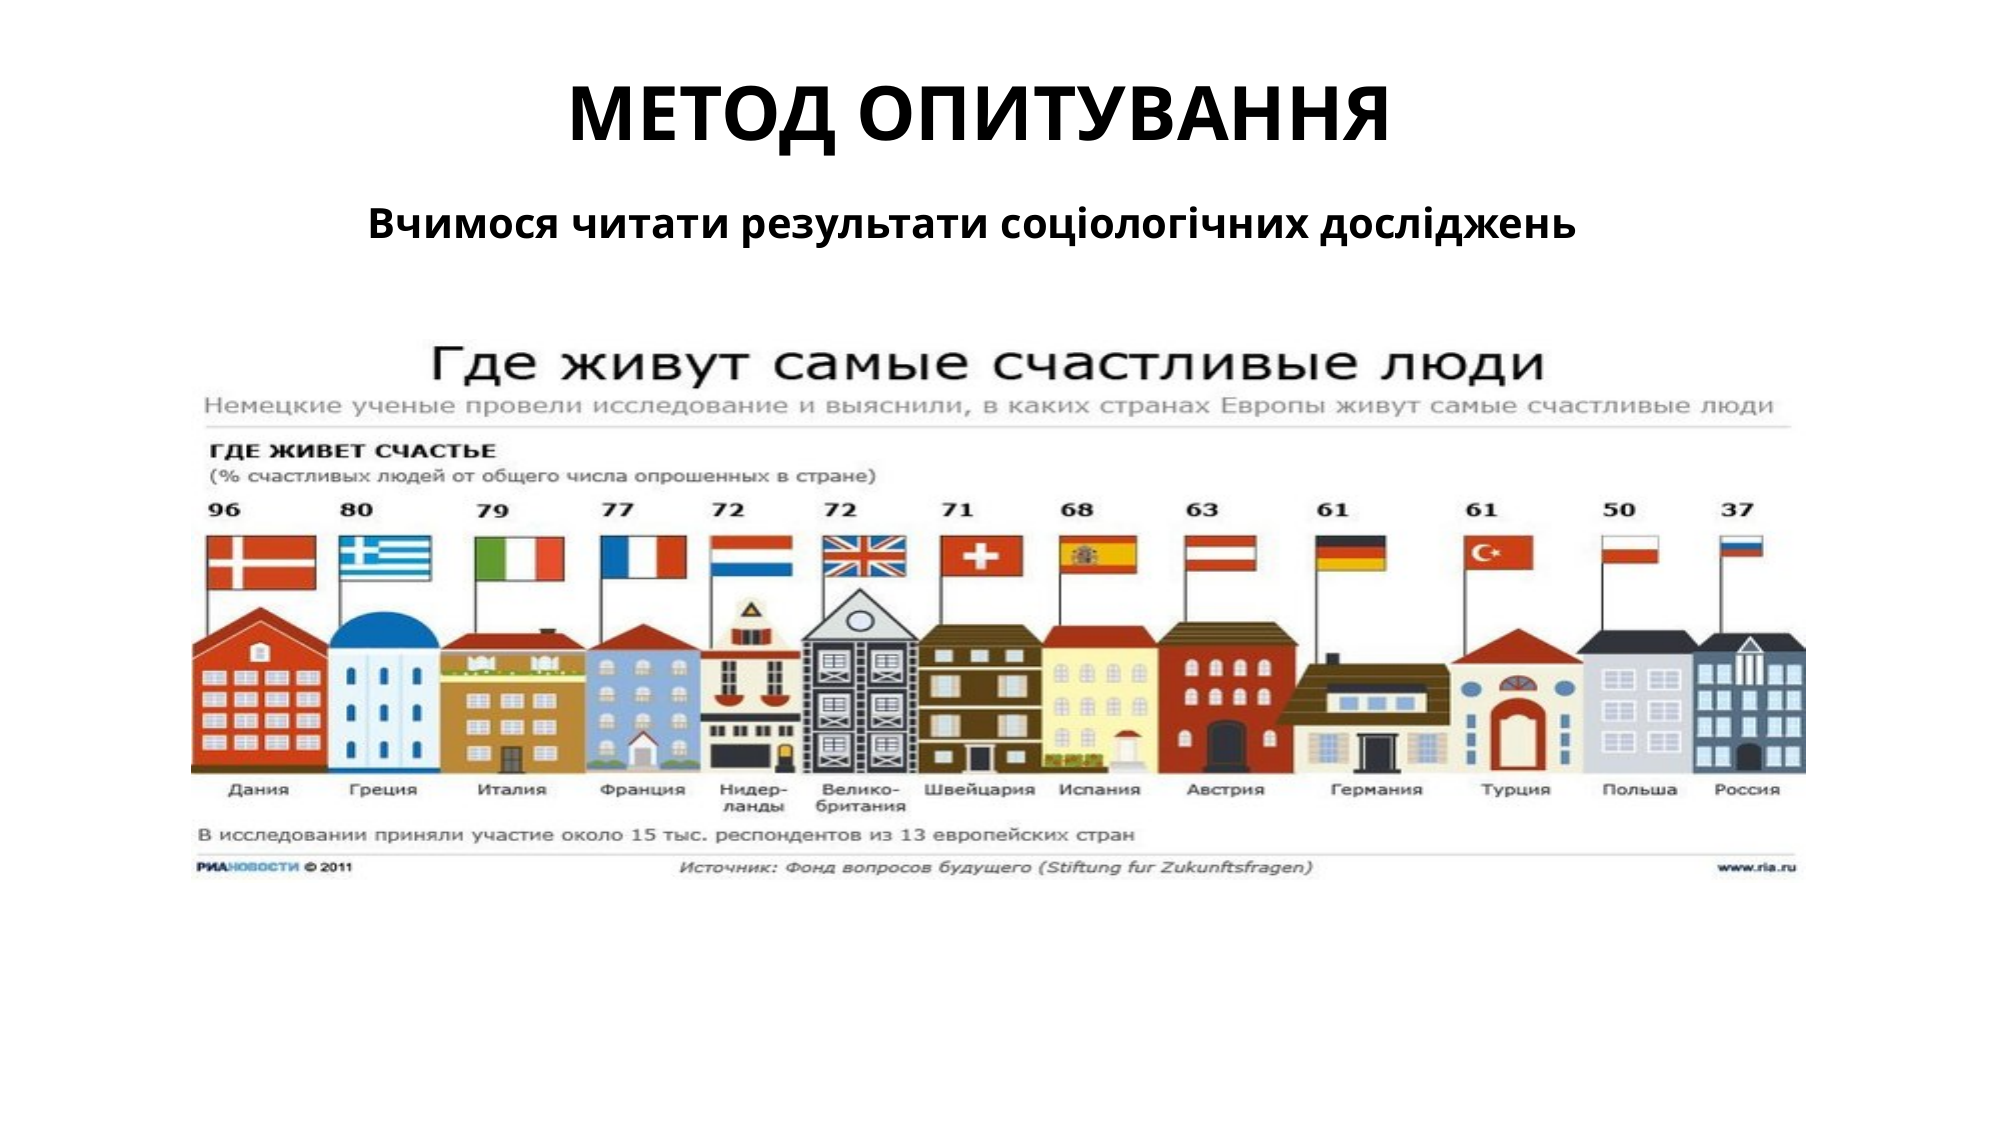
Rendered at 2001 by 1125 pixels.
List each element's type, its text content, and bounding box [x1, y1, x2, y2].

picture [191, 339, 1806, 884]
text_box [178, 162, 1838, 963]
text_box Вчимося читати результати соціологічних досліджень [261, 163, 1684, 254]
text_box МЕТОД ОПИТУВАННЯ [332, 58, 1629, 164]
